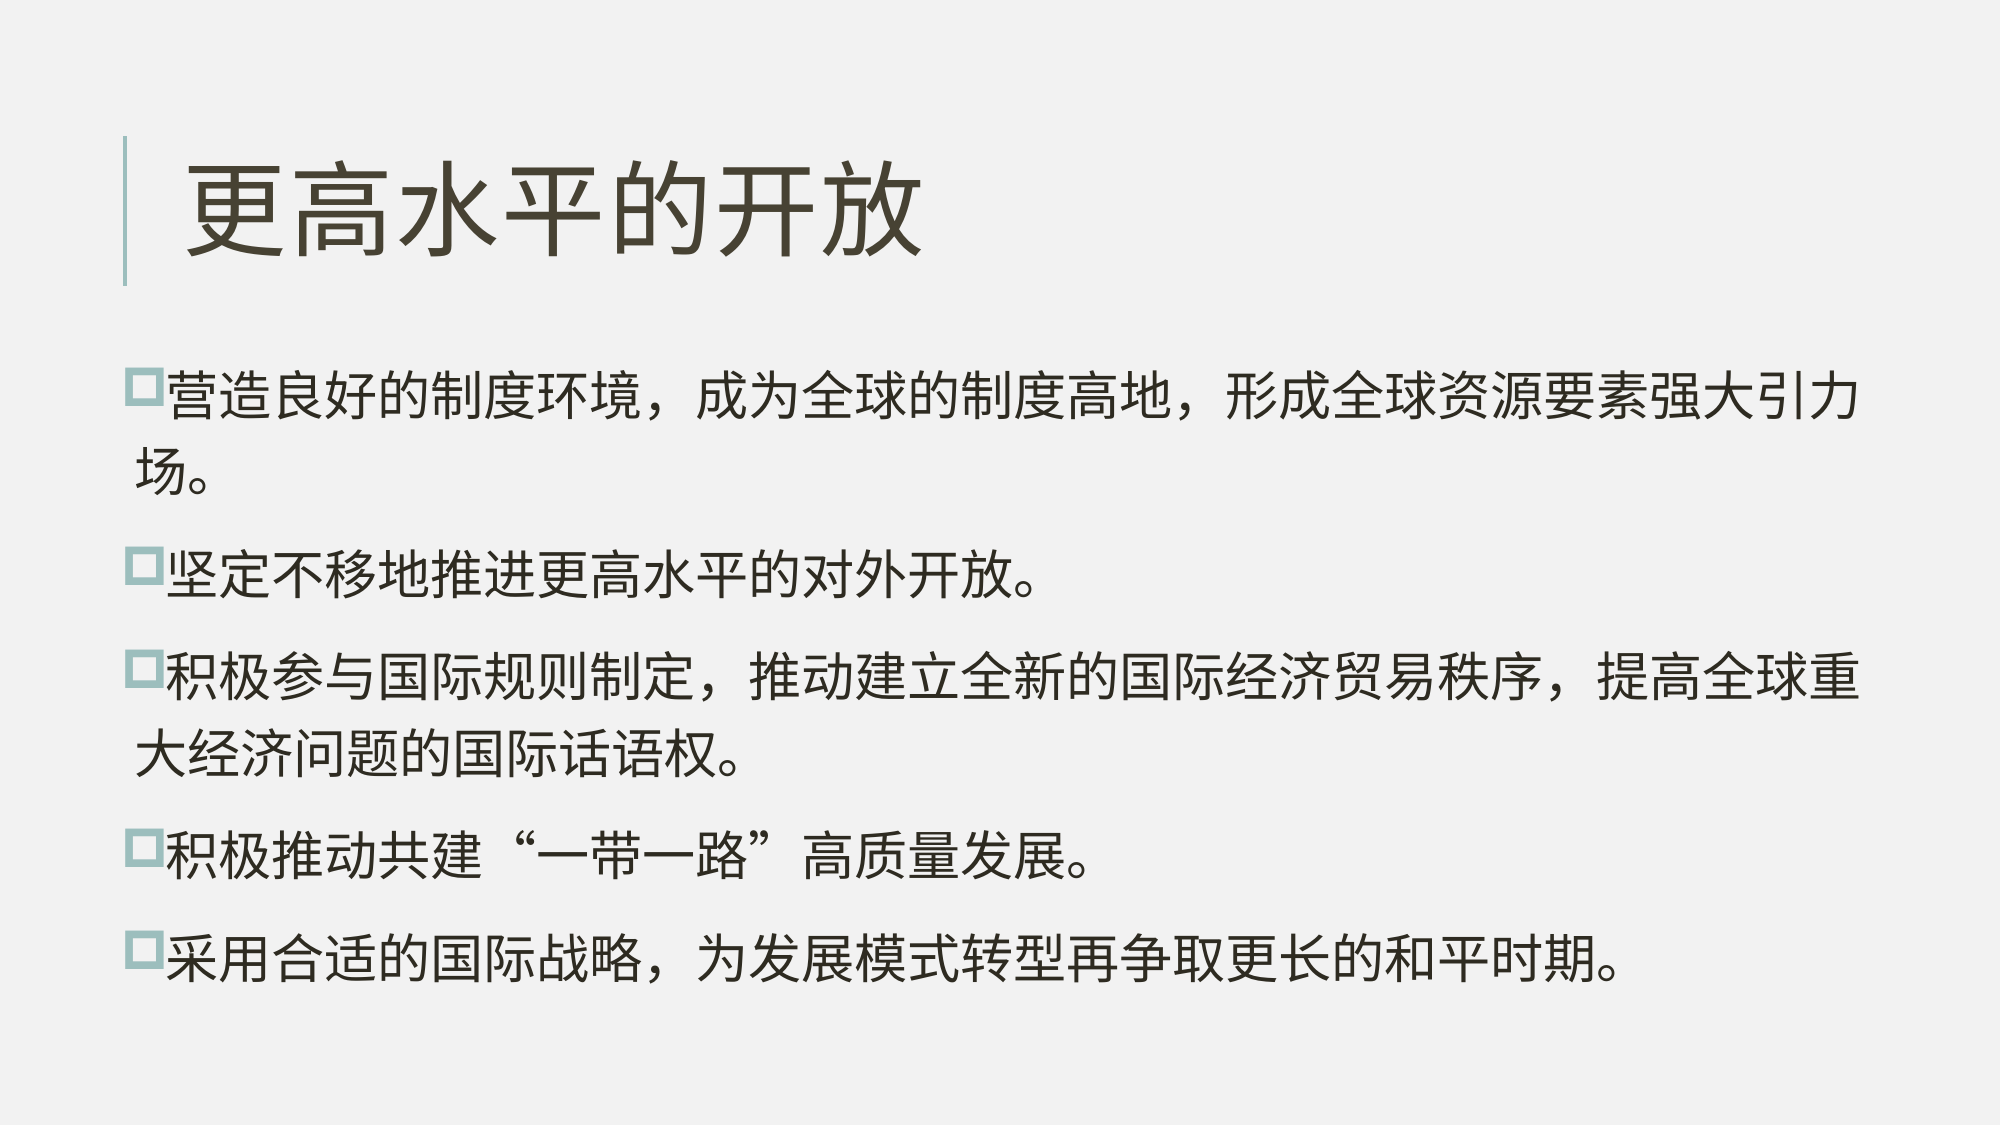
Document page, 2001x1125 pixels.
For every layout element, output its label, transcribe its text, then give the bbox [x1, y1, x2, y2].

list 营造良好的制度环境，成为全球的制度高地，形成全球资源要素强大引力场。 坚定不移地推进更高水平的对外开放。 积极参与国际规则制定，推动建立全新的国际经济贸易秩序，提高全球重大经济问题的国际话语权。 积极推动共建“一带一路”高质量发展。 采用合适的国际战略，为发展模式转型再争取更长的和平时期。 [113, 341, 1914, 1002]
title 更高水平的开放 [168, 96, 1763, 341]
